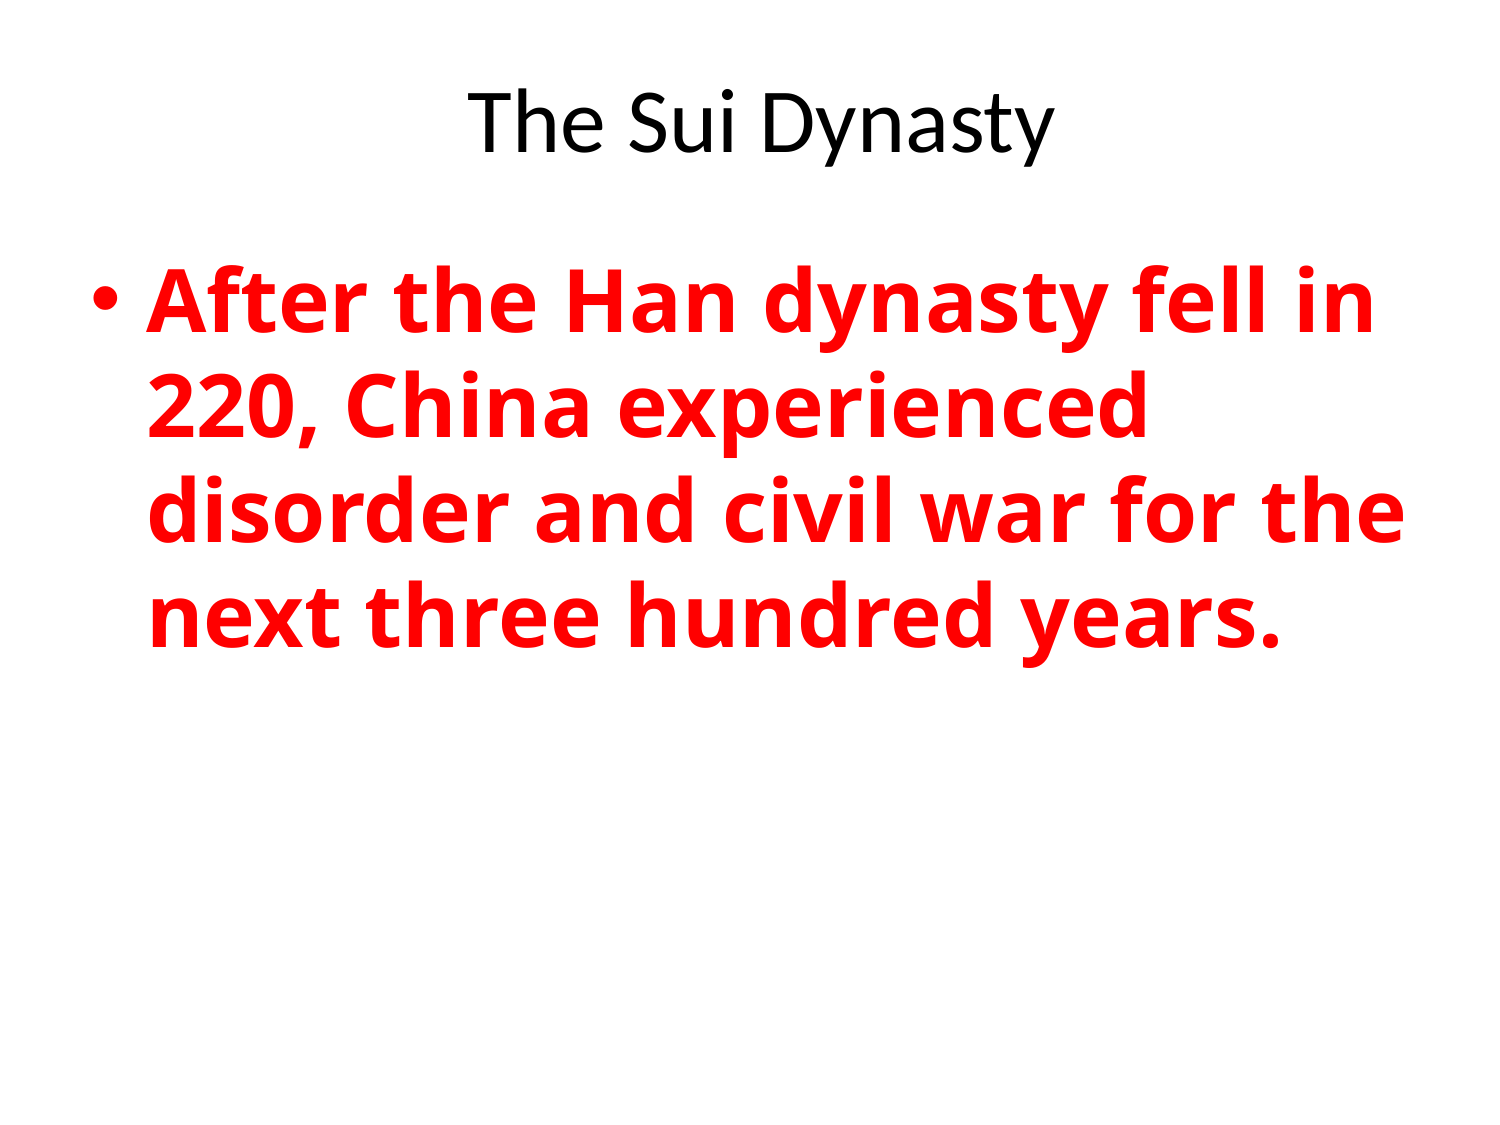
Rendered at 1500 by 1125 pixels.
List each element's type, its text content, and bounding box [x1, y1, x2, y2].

list After the Han dynasty fell in 220, China experienced disorder and civil war for the next three hundred years. [75, 237, 1450, 1055]
title The Sui Dynasty [87, 45, 1438, 188]
